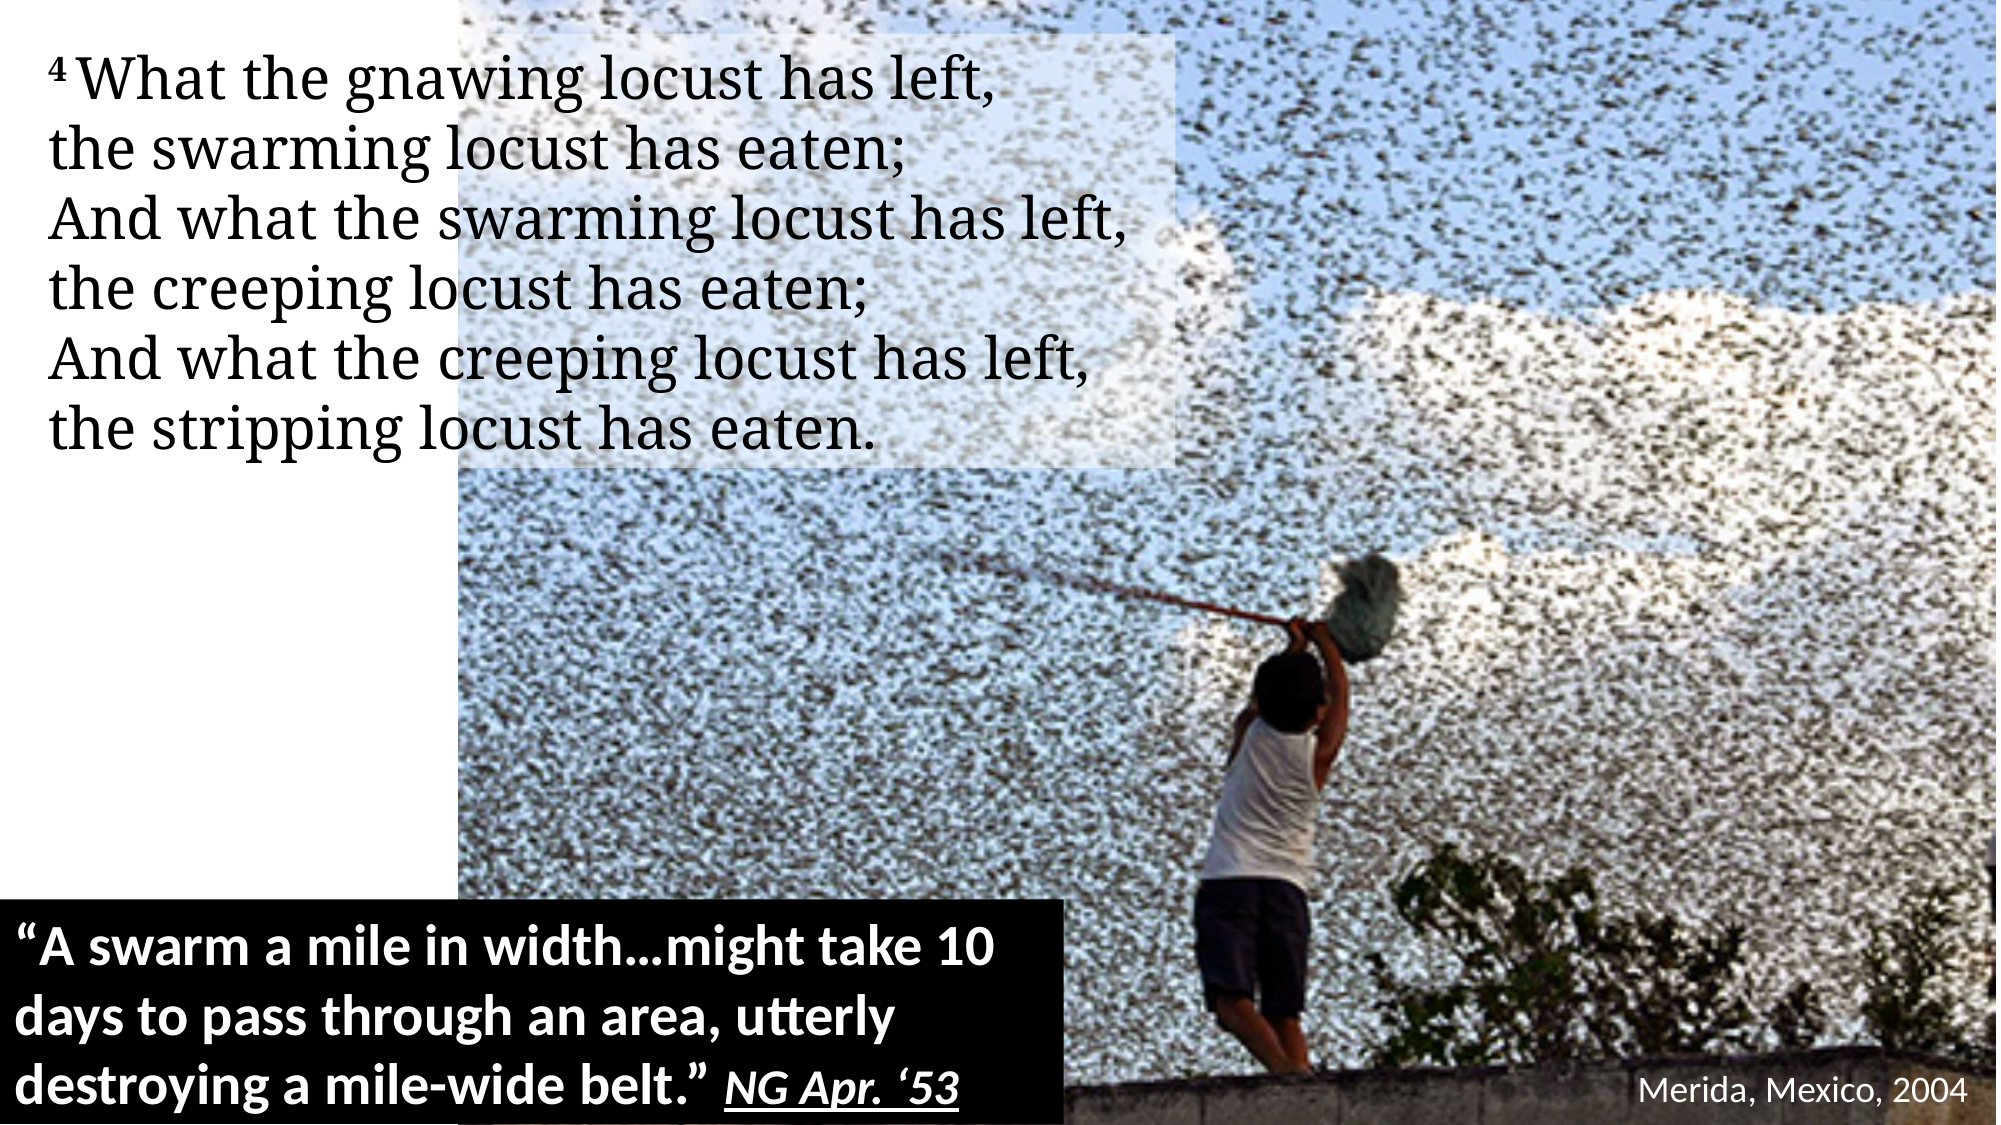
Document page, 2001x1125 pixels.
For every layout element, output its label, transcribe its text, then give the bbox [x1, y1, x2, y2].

text_box “A swarm a mile in width…might take 10 days to pass through an area, utterly destroying a mile-wide belt.” NG Apr. ‘53 [0, 899, 458, 1124]
text_box 4 What the gnawing locust has left, the swarming locust has eaten; And what the swarming locust has left, the creeping locust has eaten; And what the creeping locust has left, the stripping locust has eaten. [33, 33, 458, 469]
picture [458, 0, 1996, 1125]
